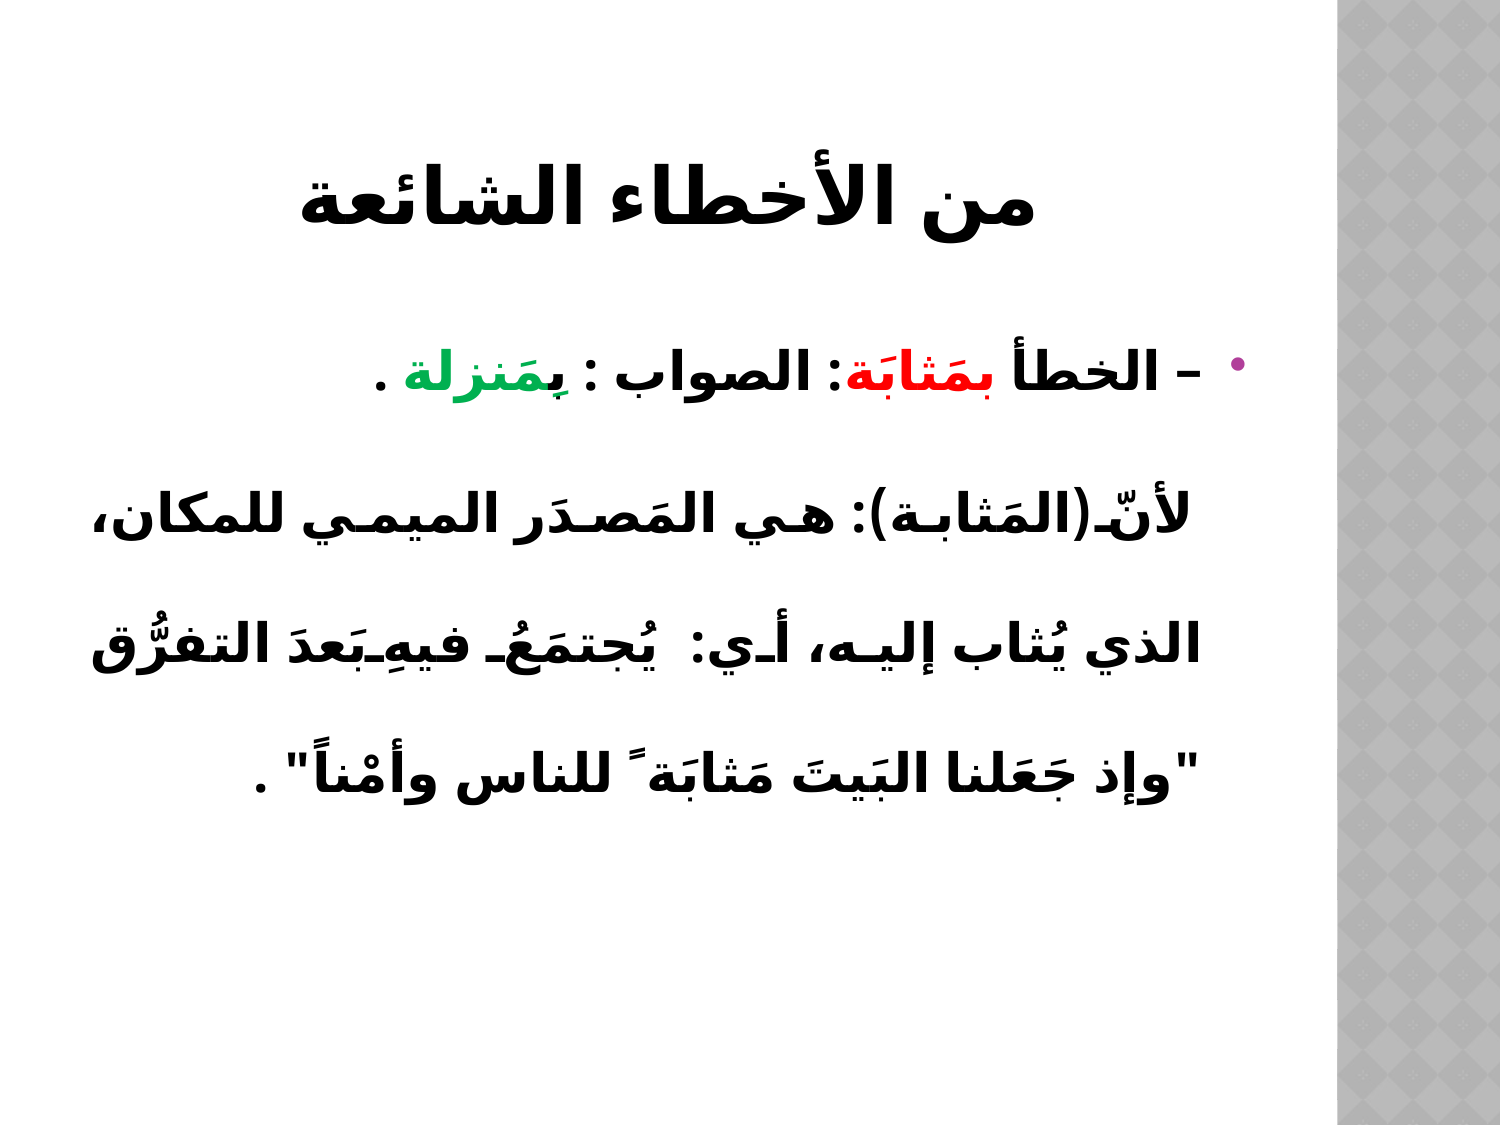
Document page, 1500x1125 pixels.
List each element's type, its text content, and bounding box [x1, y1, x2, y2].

list – الخطأ بمَثابَة: الصواب : بِمَنزلة . لأنّ (المَثابة): هي المَصدَر الميمي للمكان، الذي يُثاب إليه، أي: يُجتمَعُ فيهِ بَعدَ التفرُّق "وإذ جَعَلنا البَيتَ مَثابَة ً للناس وأمْناً" . [75, 264, 1263, 1059]
title من الأخطاء الشائعة [75, 52, 1263, 240]
